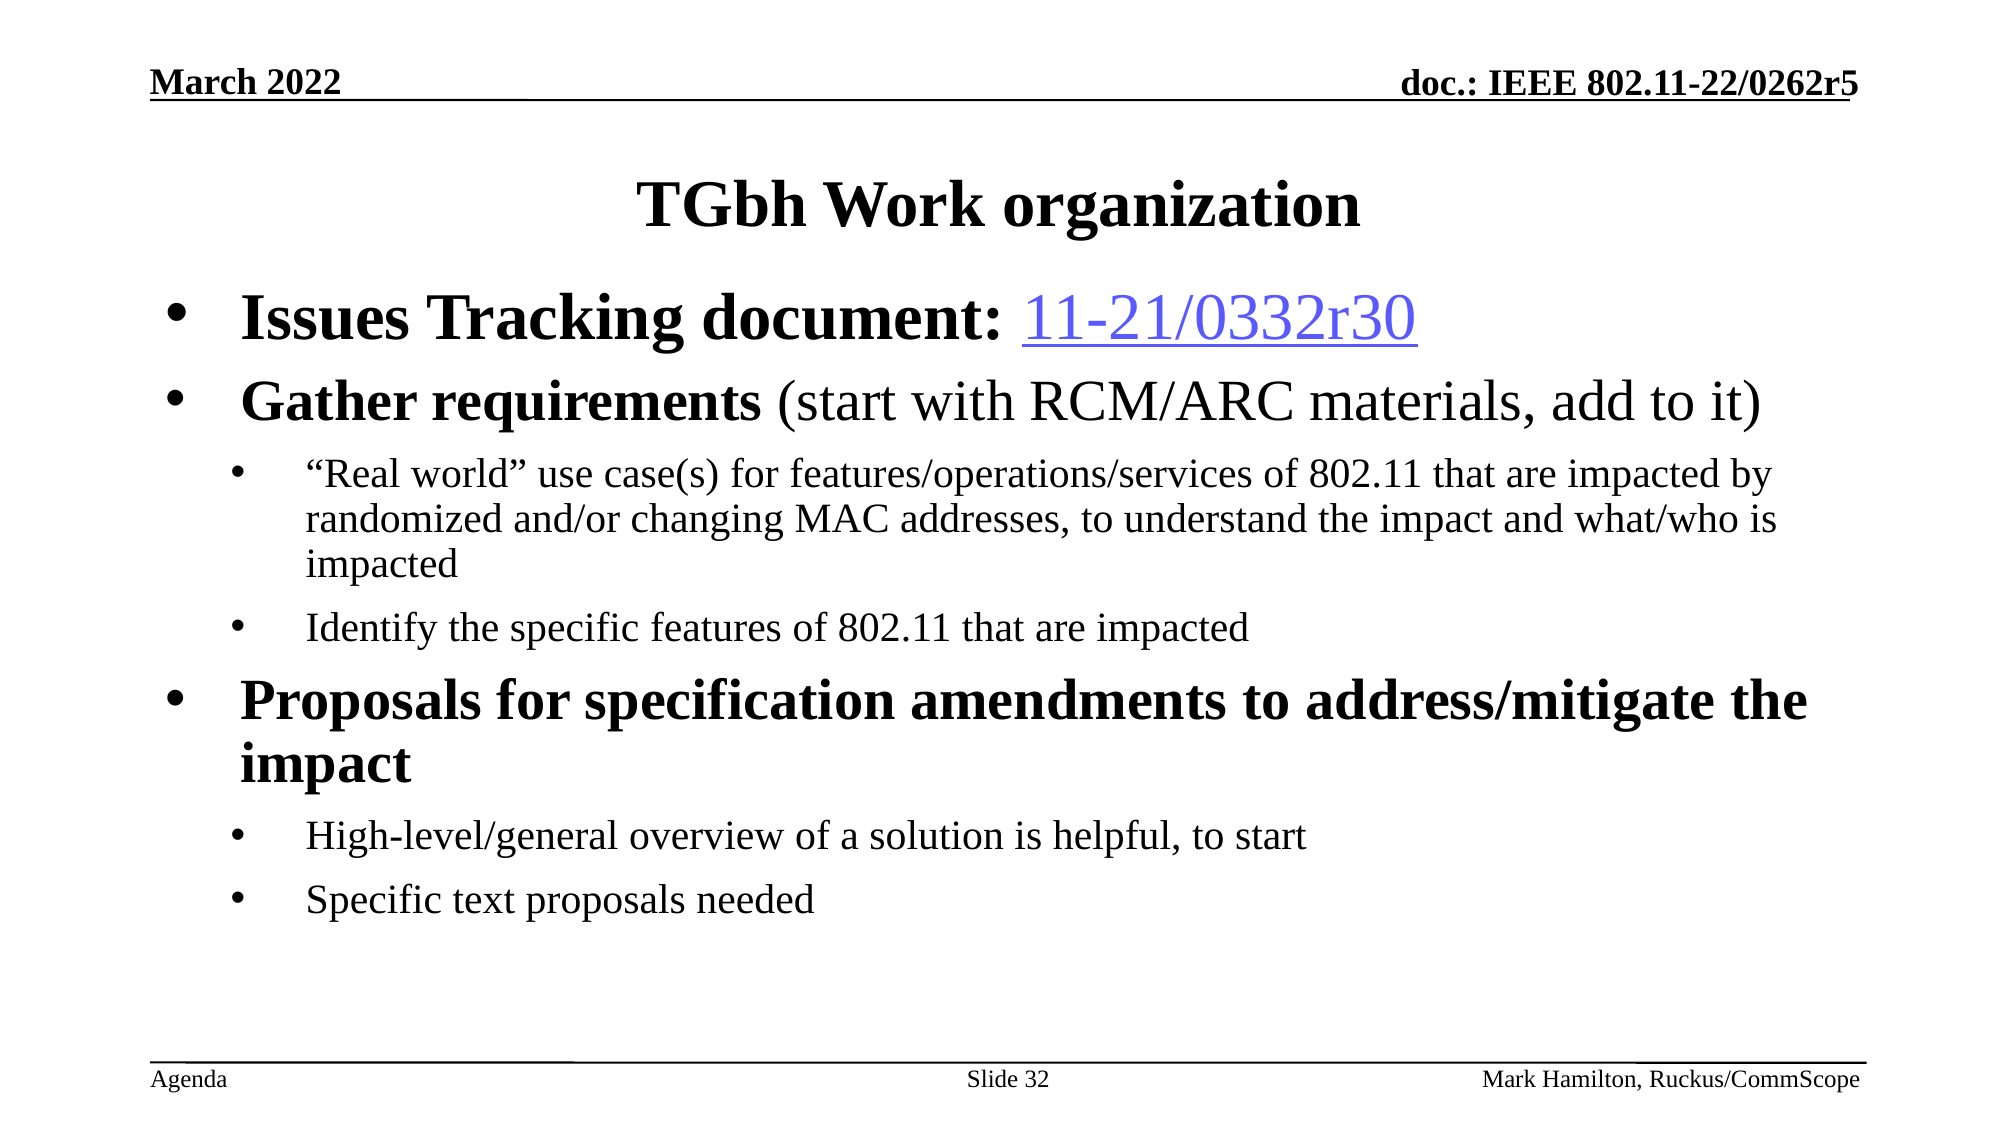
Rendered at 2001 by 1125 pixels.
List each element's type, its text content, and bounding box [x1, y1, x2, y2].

list Issues Tracking document: 11-21/0332r30 Gather requirements (start with RCM/ARC materials, add to it) “Real world” use case(s) for features/operations/services of 802.11 that are impacted by randomized and/or changing MAC addresses, to understand the impact and what/who is impacted Identify the specific features of 802.11 that are impacted Proposals for specification amendments to address/mitigate the impact High-level/general overview of a solution is helpful, to start Specific text proposals needed [149, 287, 1850, 963]
slide_number Slide 32 [950, 1061, 1067, 1123]
title TGbh Work organization [149, 112, 1850, 287]
